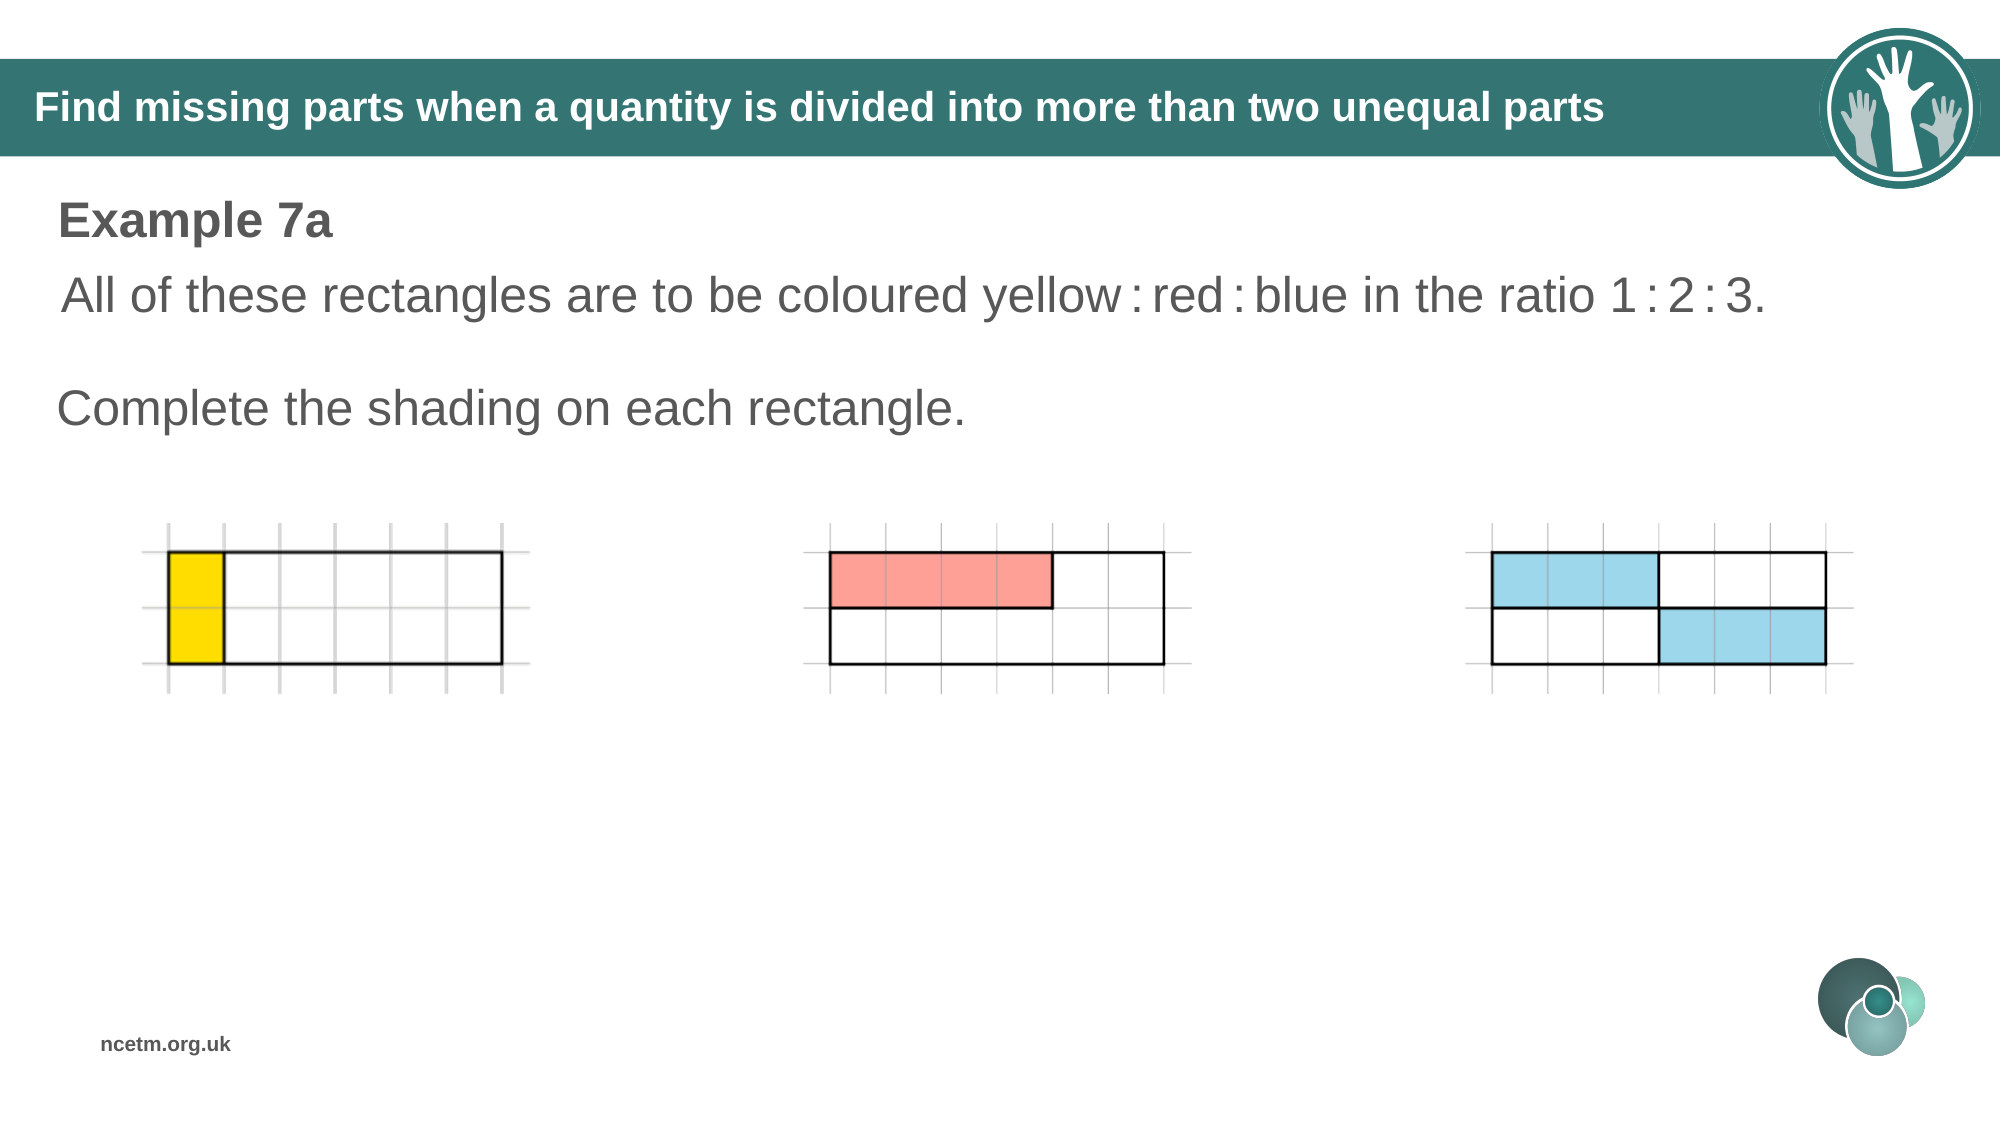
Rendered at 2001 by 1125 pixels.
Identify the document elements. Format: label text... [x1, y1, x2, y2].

title Find missing parts when a quantity is divided into more than two unequal parts [19, 72, 1757, 143]
picture [1818, 958, 1925, 1056]
text_box Complete the shading on each rectangle. [41, 367, 1042, 443]
picture [1818, 26, 1982, 190]
picture [0, 523, 2000, 727]
text_box Example 7a [43, 179, 1043, 255]
text_box All of these rectangles are to be coloured yellow : red : blue in the ratio 1 : 2 : 3. [46, 255, 1957, 330]
